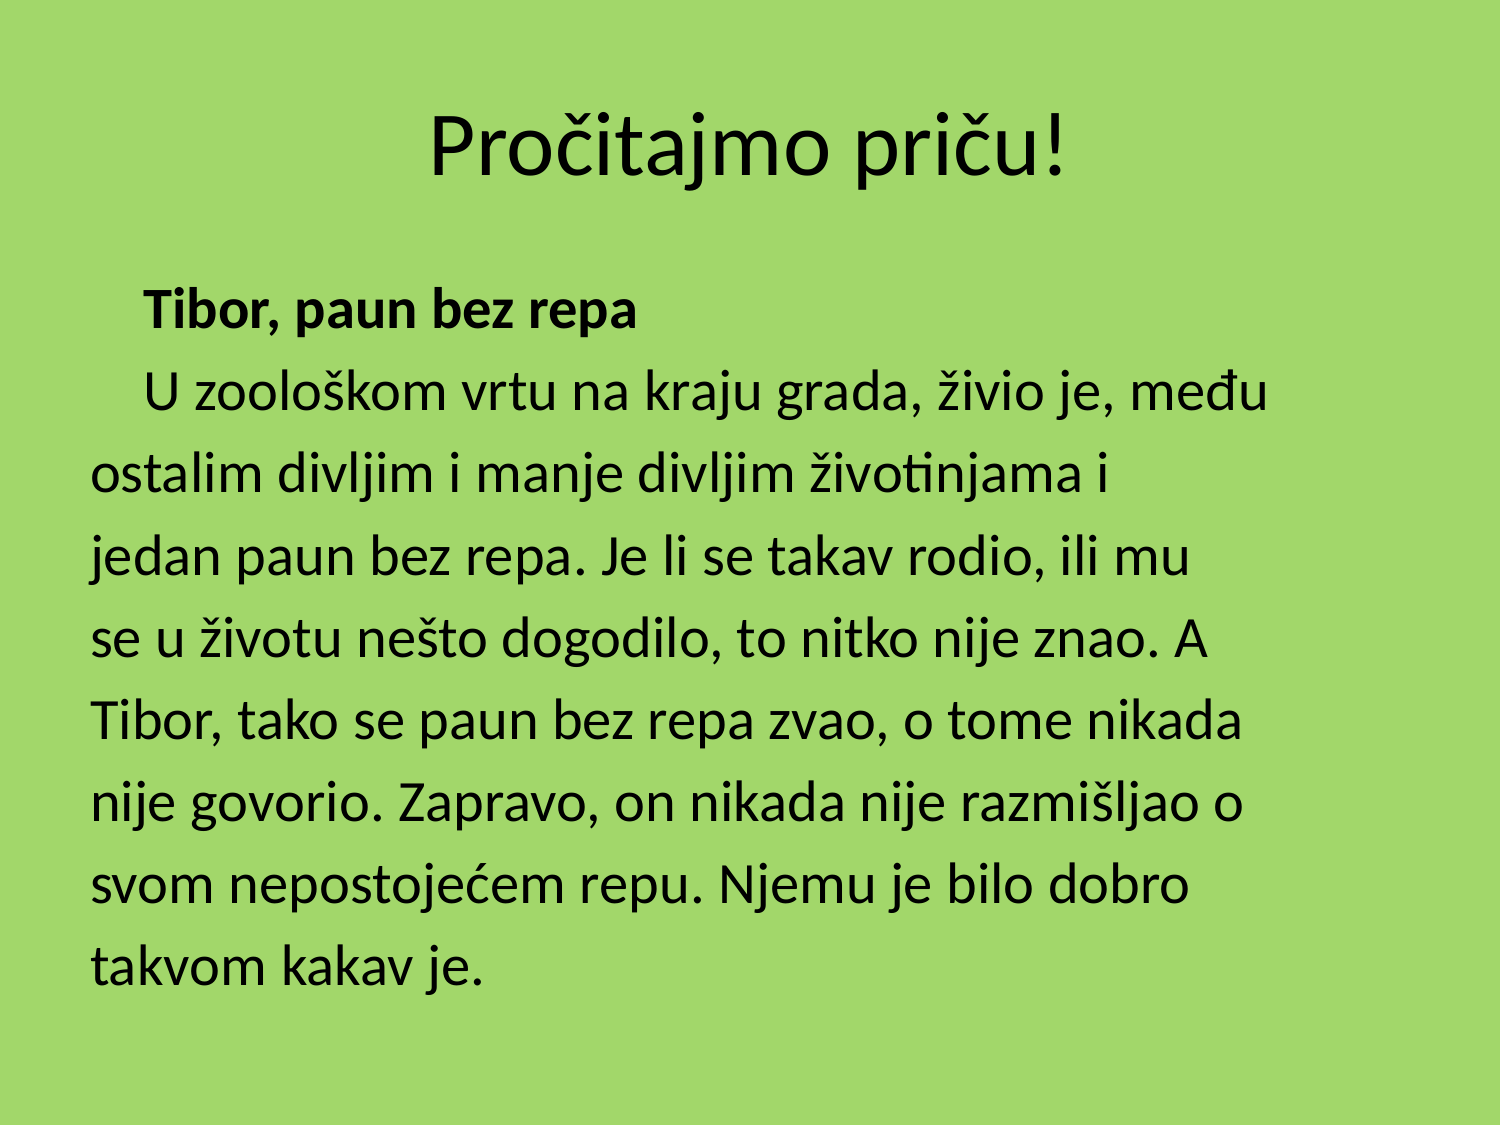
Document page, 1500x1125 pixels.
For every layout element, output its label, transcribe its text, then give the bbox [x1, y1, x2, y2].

title Pročitajmo priču! [75, 45, 1425, 233]
list Tibor, paun bez repa U zoološkom vrtu na kraju grada, živio je, među ostalim divljim i manje divljim životinjama i jedan paun bez repa. Je li se takav rodio, ili mu se u životu nešto dogodilo, to nitko nije znao. A Tibor, tako se paun bez repa zvao, o tome nikada nije govorio. Zapravo, on nikada nije razmišljao o svom nepostojećem repu. Njemu je bilo dobro takvom kakav je. [75, 262, 1425, 1005]
